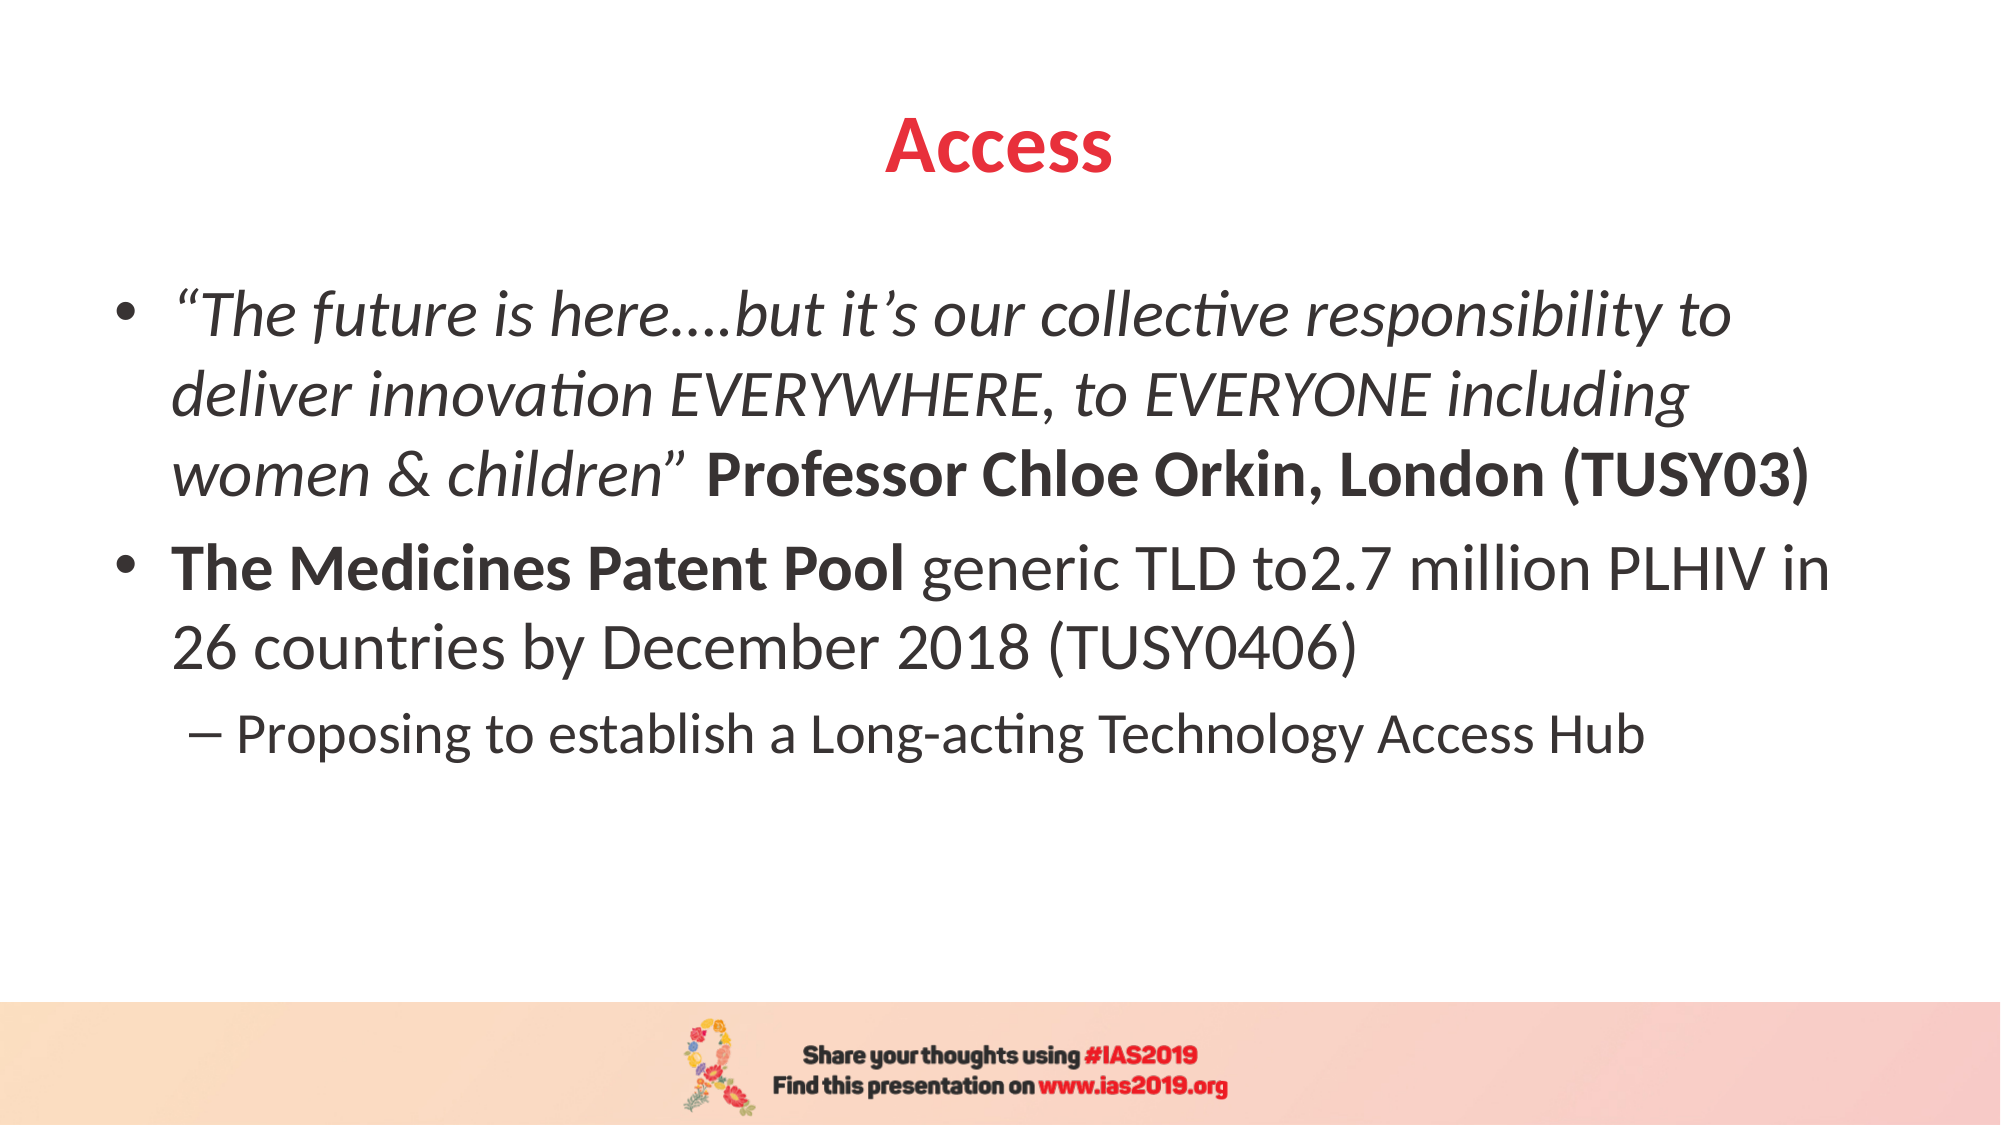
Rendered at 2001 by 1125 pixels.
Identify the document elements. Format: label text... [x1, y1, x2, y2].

list “The future is here….but it’s our collective responsibility to deliver innovation EVERYWHERE, to EVERYONE including women & children” Professor Chloe Orkin, London (TUSY03) The Medicines Patent Pool generic TLD to2.7 million PLHIV in 26 countries by December 2018 (TUSY0406) Proposing to establish a Long-acting Technology Access Hub [99, 262, 1900, 1005]
picture [0, 1002, 2001, 1125]
title Access [99, 45, 1900, 233]
